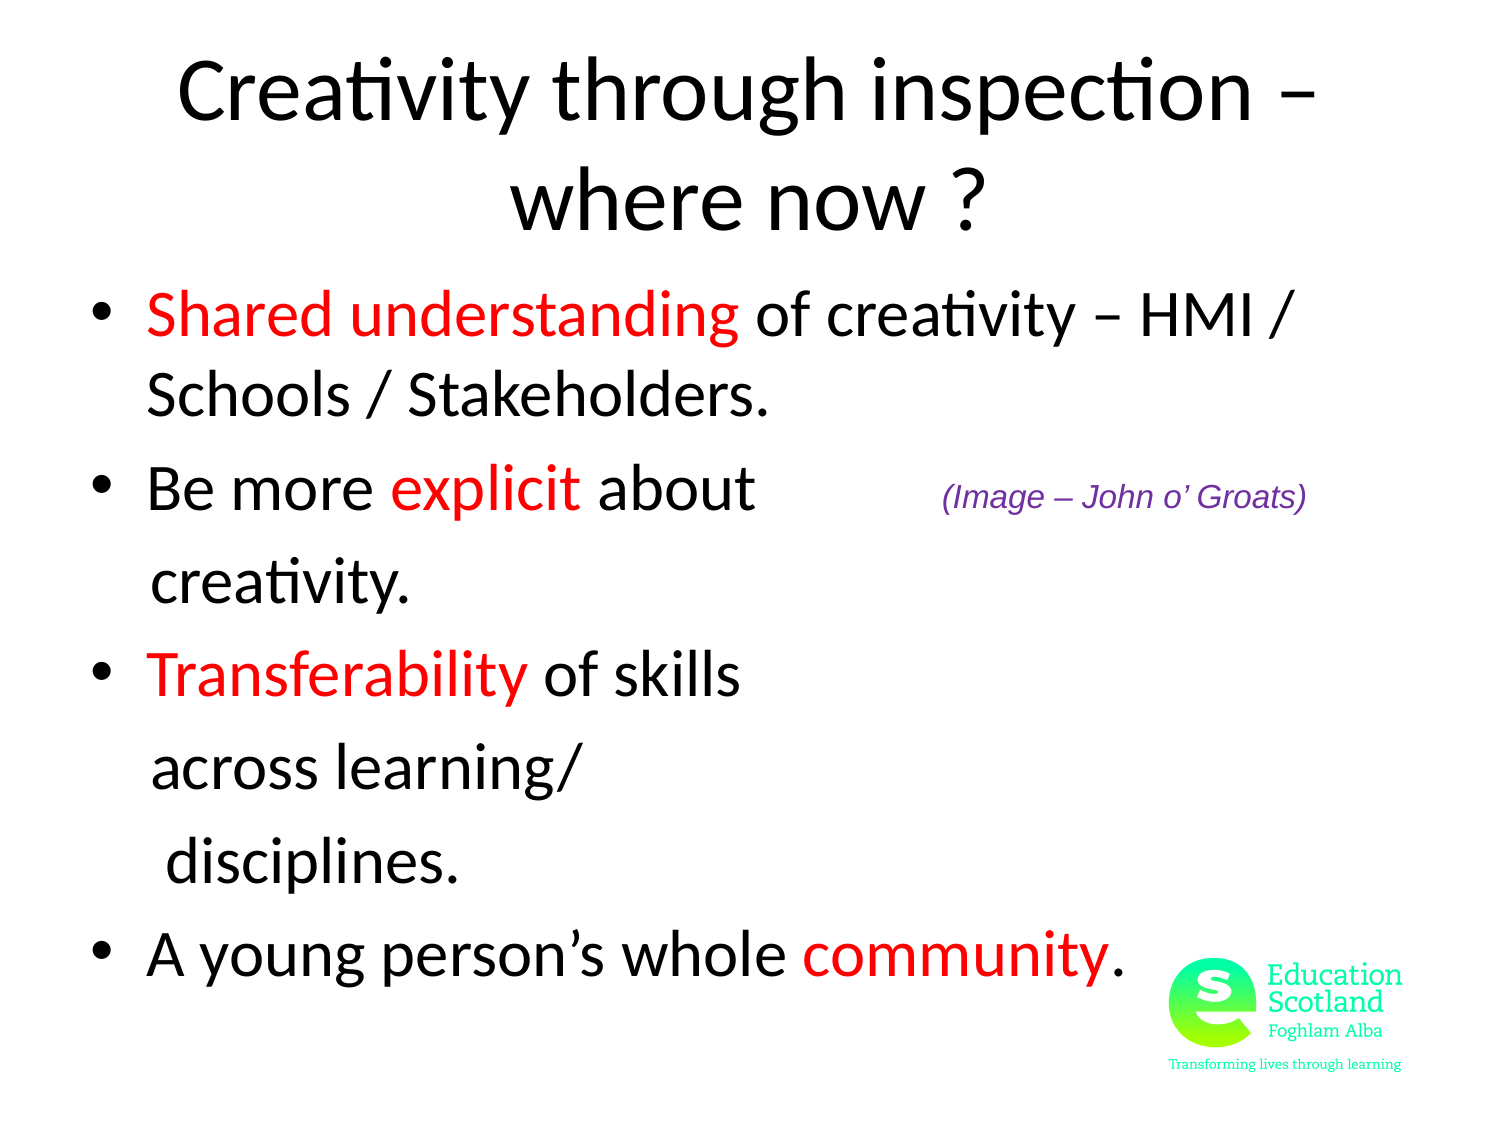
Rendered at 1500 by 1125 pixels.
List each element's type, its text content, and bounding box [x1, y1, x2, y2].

title Creativity through inspection – where now ? [74, 44, 1426, 233]
picture [1148, 1006, 1423, 1093]
text_box (Image – John o’ Groats) [927, 467, 1412, 523]
list Shared understanding of creativity – HMI / Schools / Stakeholders. Be more explicit about creativity. Transferability of skills across learning/ disciplines. A young person’s whole community. [74, 262, 1426, 1006]
